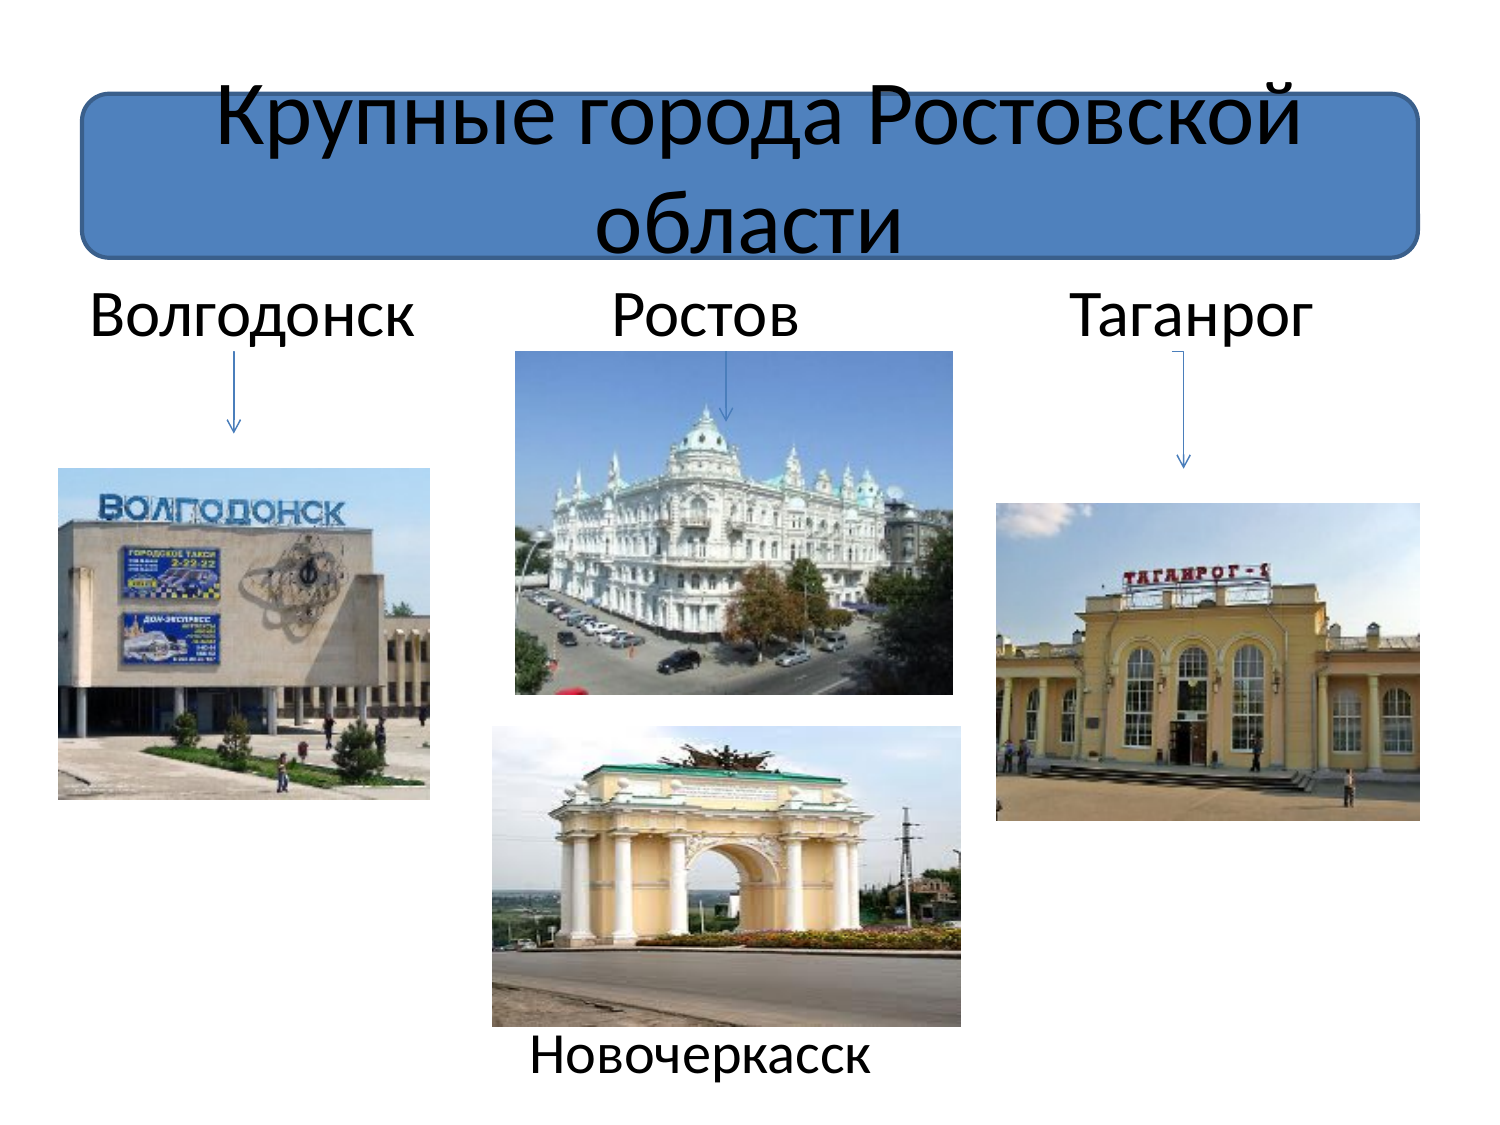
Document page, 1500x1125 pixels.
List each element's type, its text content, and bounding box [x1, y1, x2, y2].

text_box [1171, 351, 1184, 469]
picture [58, 468, 430, 800]
picture [491, 726, 962, 1028]
picture [515, 351, 953, 696]
title Крупные города Ростовской области [75, 45, 1425, 233]
text_box [82, 233, 1418, 258]
picture [995, 503, 1420, 822]
text_box Волгодонск Ростов Таганрог [74, 262, 1383, 856]
text_box Новочеркасск [514, 1037, 910, 1093]
